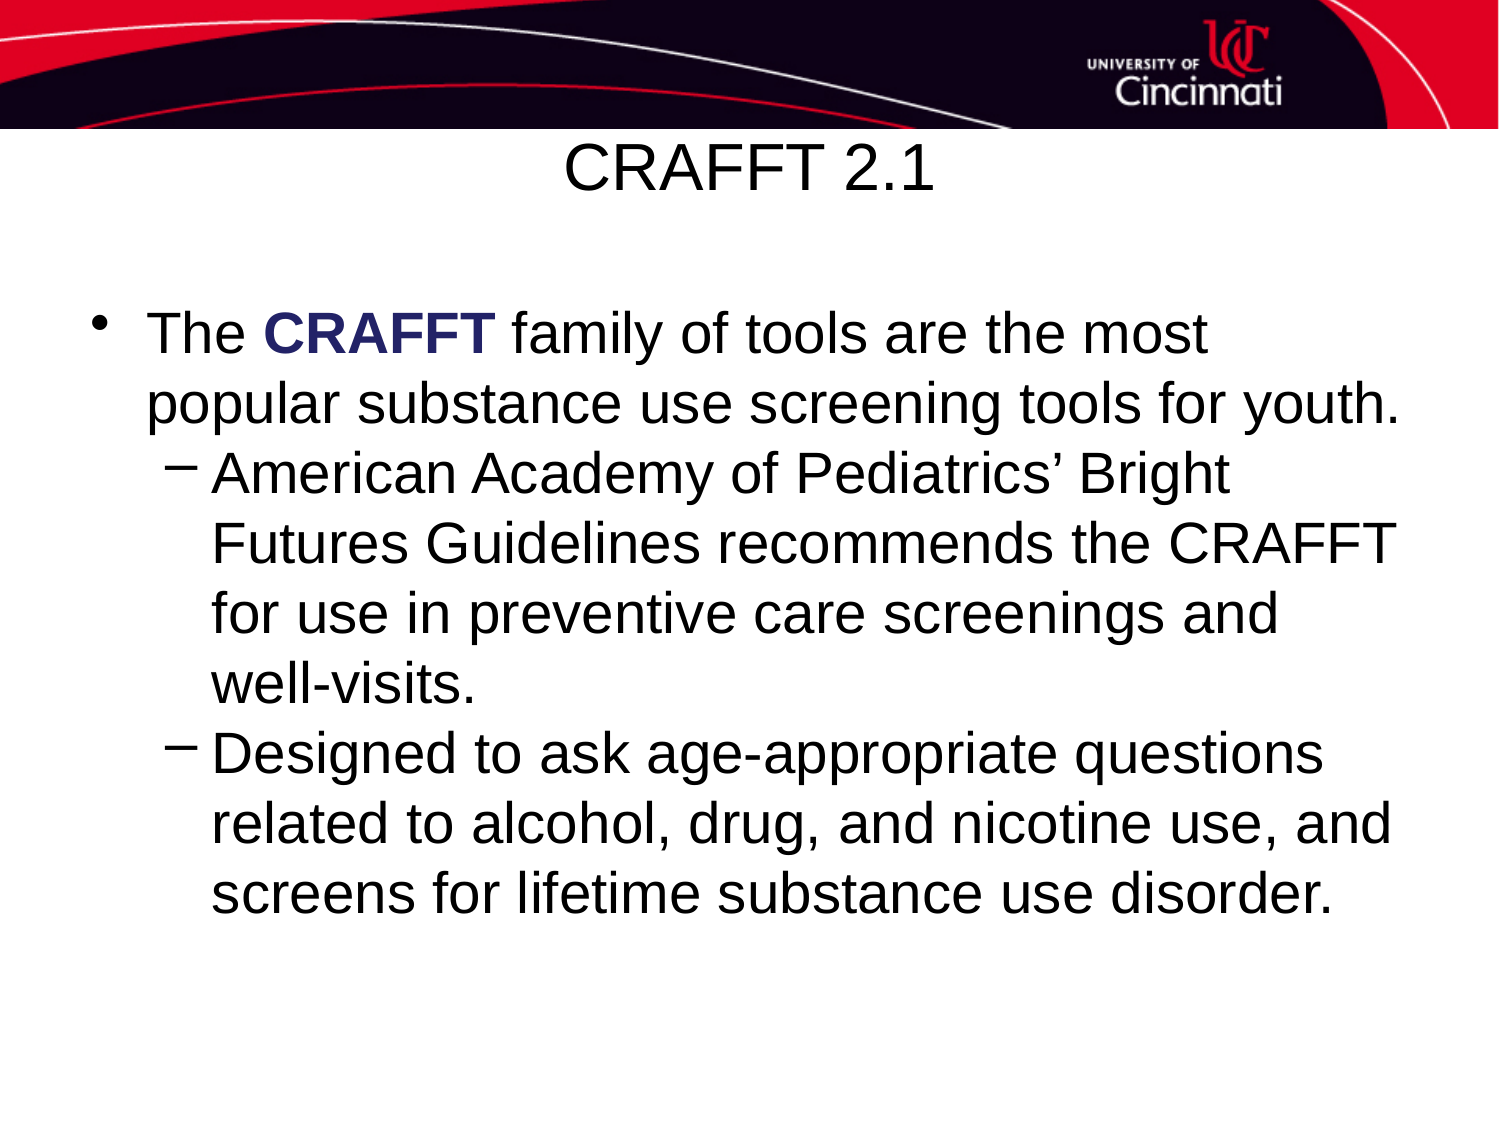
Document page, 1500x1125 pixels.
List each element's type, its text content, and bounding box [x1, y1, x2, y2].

list The CRAFFT family of tools are the most popular substance use screening tools for youth. American Academy of Pediatrics’ Bright Futures Guidelines recommends the CRAFFT for use in preventive care screenings and well-visits. Designed to ask age-appropriate questions related to alcohol, drug, and nicotine use, and screens for lifetime substance use disorder. [75, 287, 1425, 1005]
picture [0, 0, 1500, 129]
title CRAFFT 2.1 [75, 149, 1425, 258]
